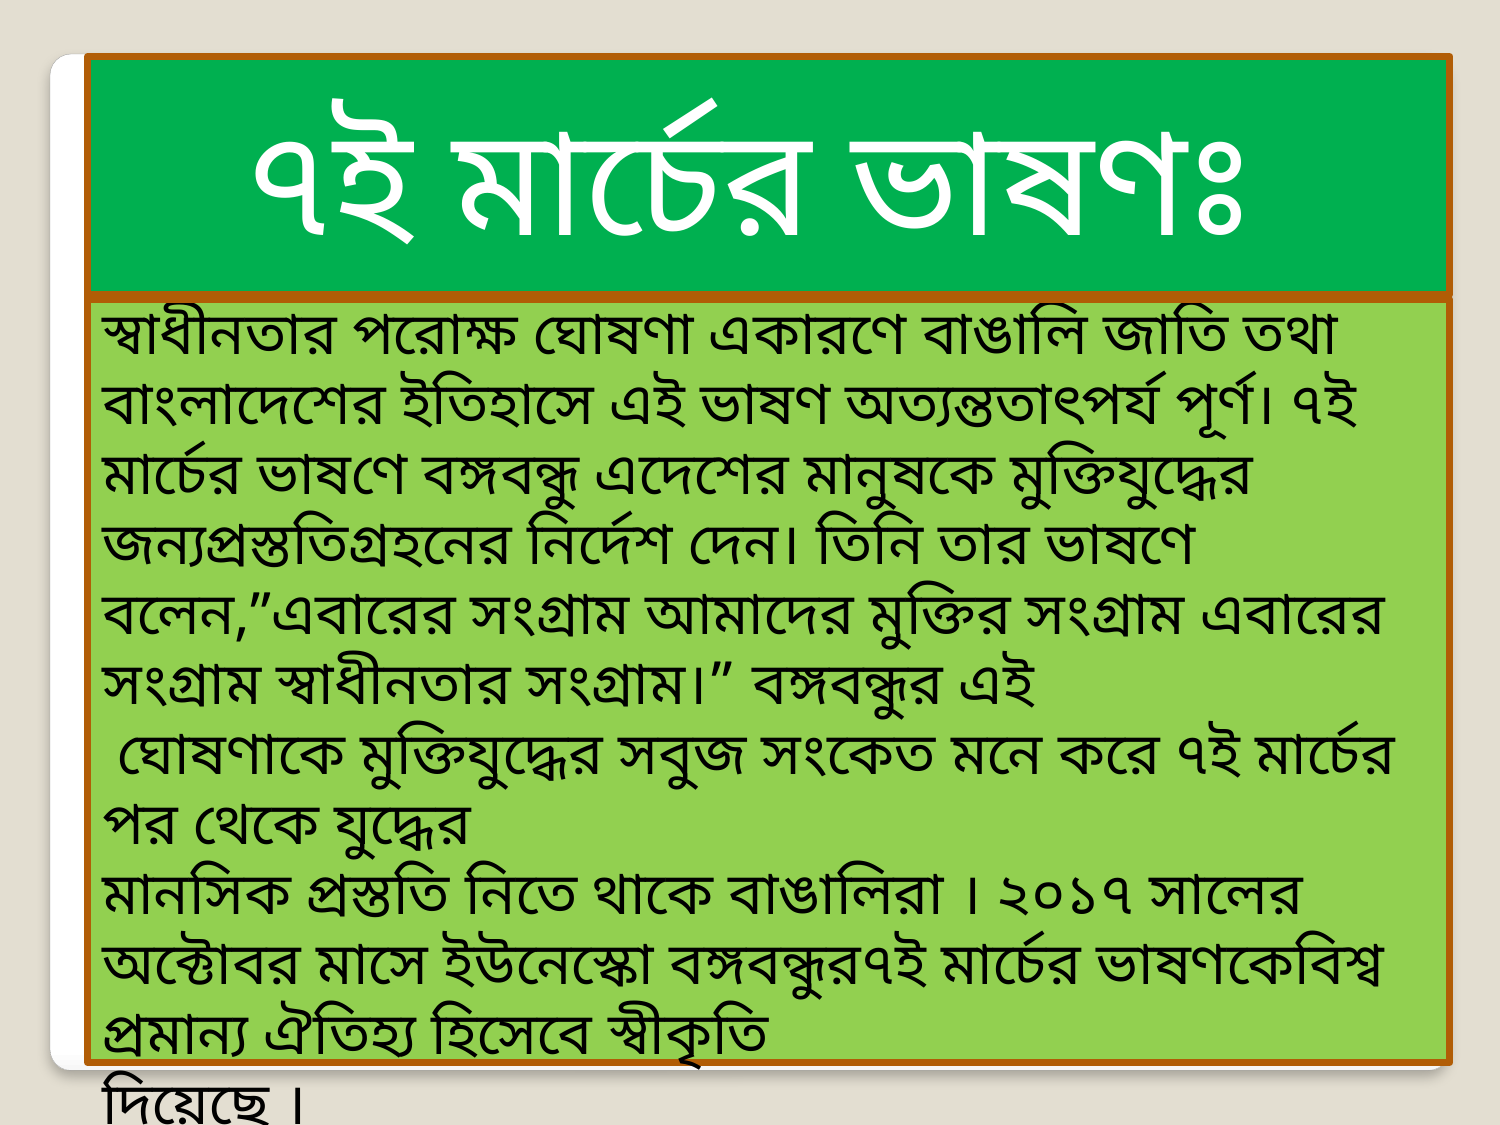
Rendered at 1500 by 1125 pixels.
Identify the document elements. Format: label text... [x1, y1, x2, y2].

text_box ৭ই মার্চের ভাষণঃ [84, 297, 1228, 303]
text_box বঙ্গবন্ধুর ৭ই মার্চের ভাষণছিলকার্যতবাংলাদেশের স্বাধীনতার পরোক্ষ ঘোষণা একারণে বাঙালি জাতি তথা বাংলাদেশের ইতিহাসে এই ভাষণ অত্যন্ততাৎপর্য পূর্ণ। ৭ই মার্চের ভাষণে বঙ্গবন্ধু এদেশের মানুষকে মুক্তিযুদ্ধের জন্যপ্রস্ততিগ্রহনের নির্দেশ দেন। তিনি তার ভাষণে বলেন,”এবারের সংগ্রাম আমাদের মুক্তির সংগ্রাম এবারের সংগ্রাম স্বাধীনতার সংগ্রাম।” বঙ্গবন্ধুর এই ঘোষণাকে মুক্তিযুদ্ধের সবুজ সংকেত মনে করে ৭ই মার্চের পর থেকে যুদ্ধের মানসিক প্রস্ততি নিতে থাকে বাঙালিরা । ২০১৭ সালের অক্টোবর মাসে ইউনেস্কো বঙ্গবন্ধুর৭ই মার্চের ভাষণকেবিশ্ব প্রমান্য ঐতিহ্য হিসেবে স্বীকৃতি দিয়েছে । [84, 297, 1453, 1066]
text_box ৭ই মার্চের ভাষণঃ [84, 53, 1453, 298]
